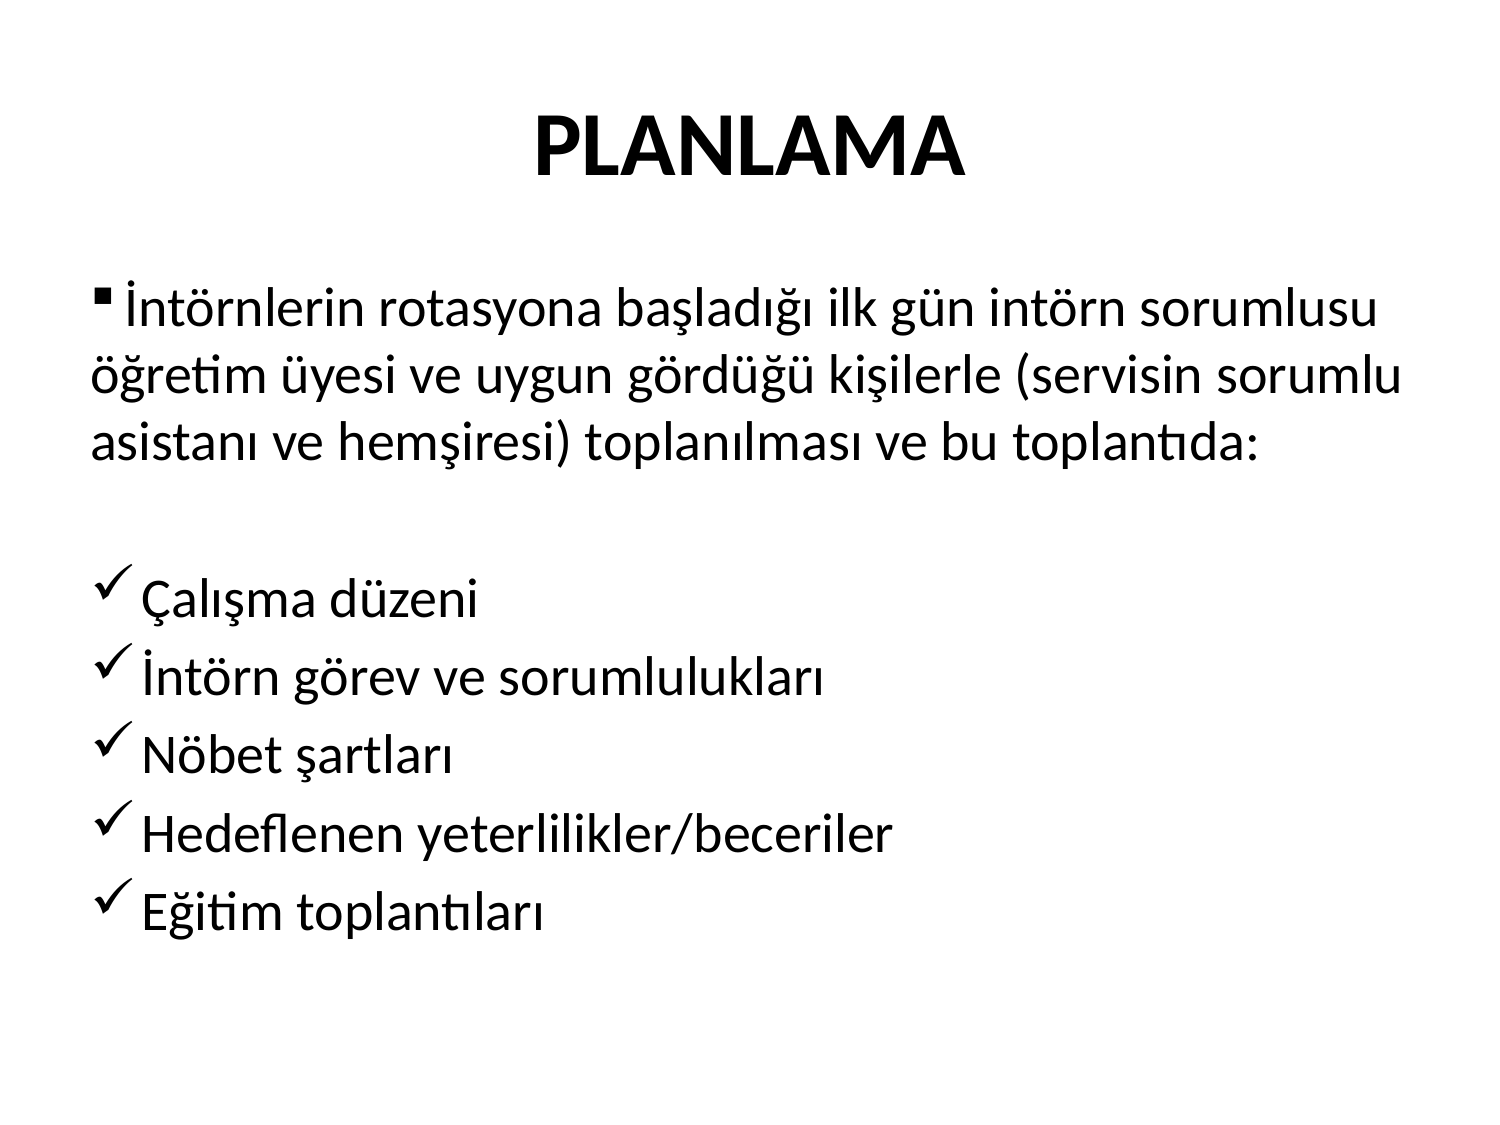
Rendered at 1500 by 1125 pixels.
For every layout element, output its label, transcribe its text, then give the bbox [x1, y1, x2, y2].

list İntörnlerin rotasyona başladığı ilk gün intörn sorumlusu öğretim üyesi ve uygun gördüğü kişilerle (servisin sorumlu asistanı ve hemşiresi) toplanılması ve bu toplantıda: Çalışma düzeni İntörn görev ve sorumlulukları Nöbet şartları Hedeflenen yeterlilikler/beceriler Eğitim toplantıları [75, 262, 1425, 1005]
title PLANLAMA [75, 45, 1425, 233]
